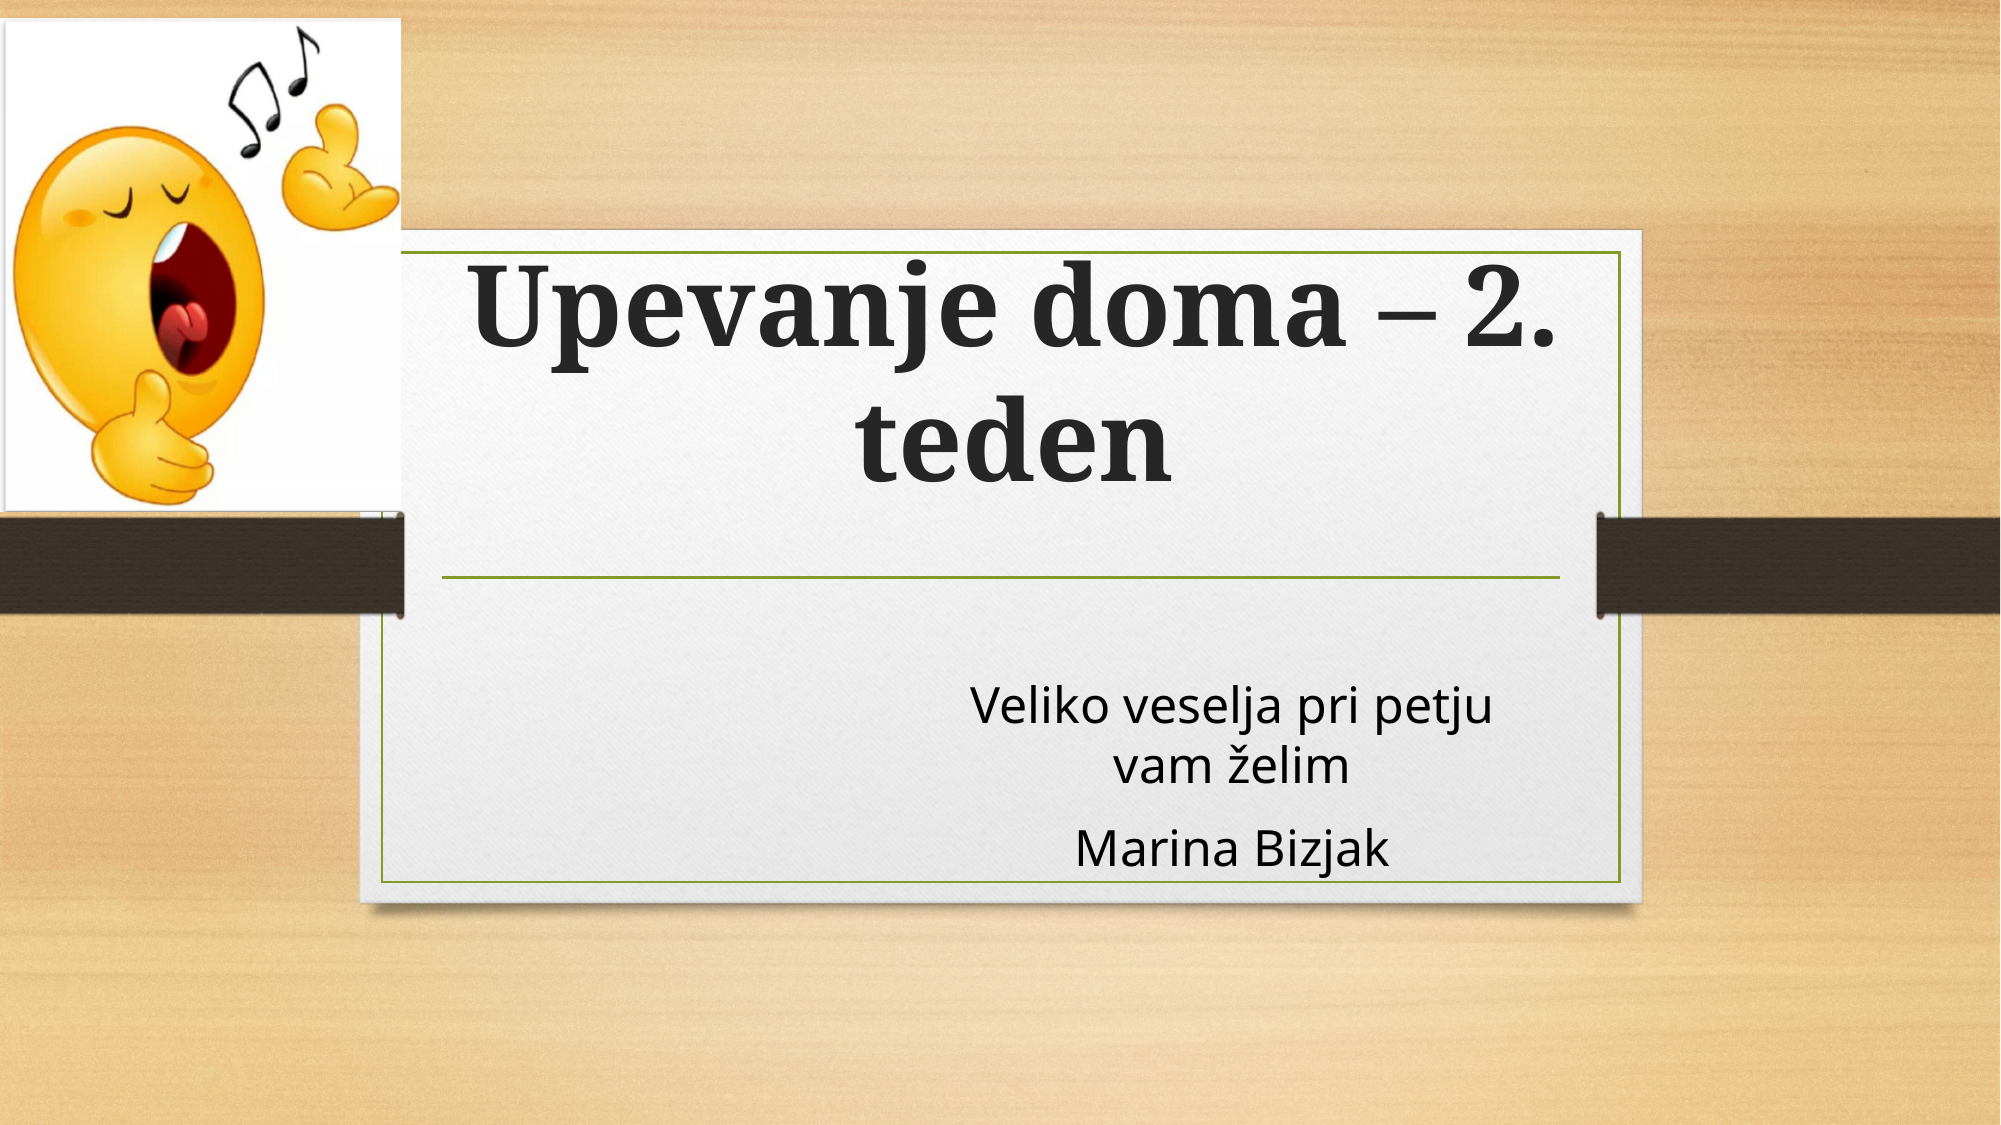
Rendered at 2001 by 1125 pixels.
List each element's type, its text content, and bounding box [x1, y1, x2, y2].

title Upevanje doma – 2. teden [401, 329, 1688, 512]
picture [0, 0, 2001, 1125]
subtitle Veliko veselja pri petju vam želim Marina Bizjak [906, 666, 1560, 817]
